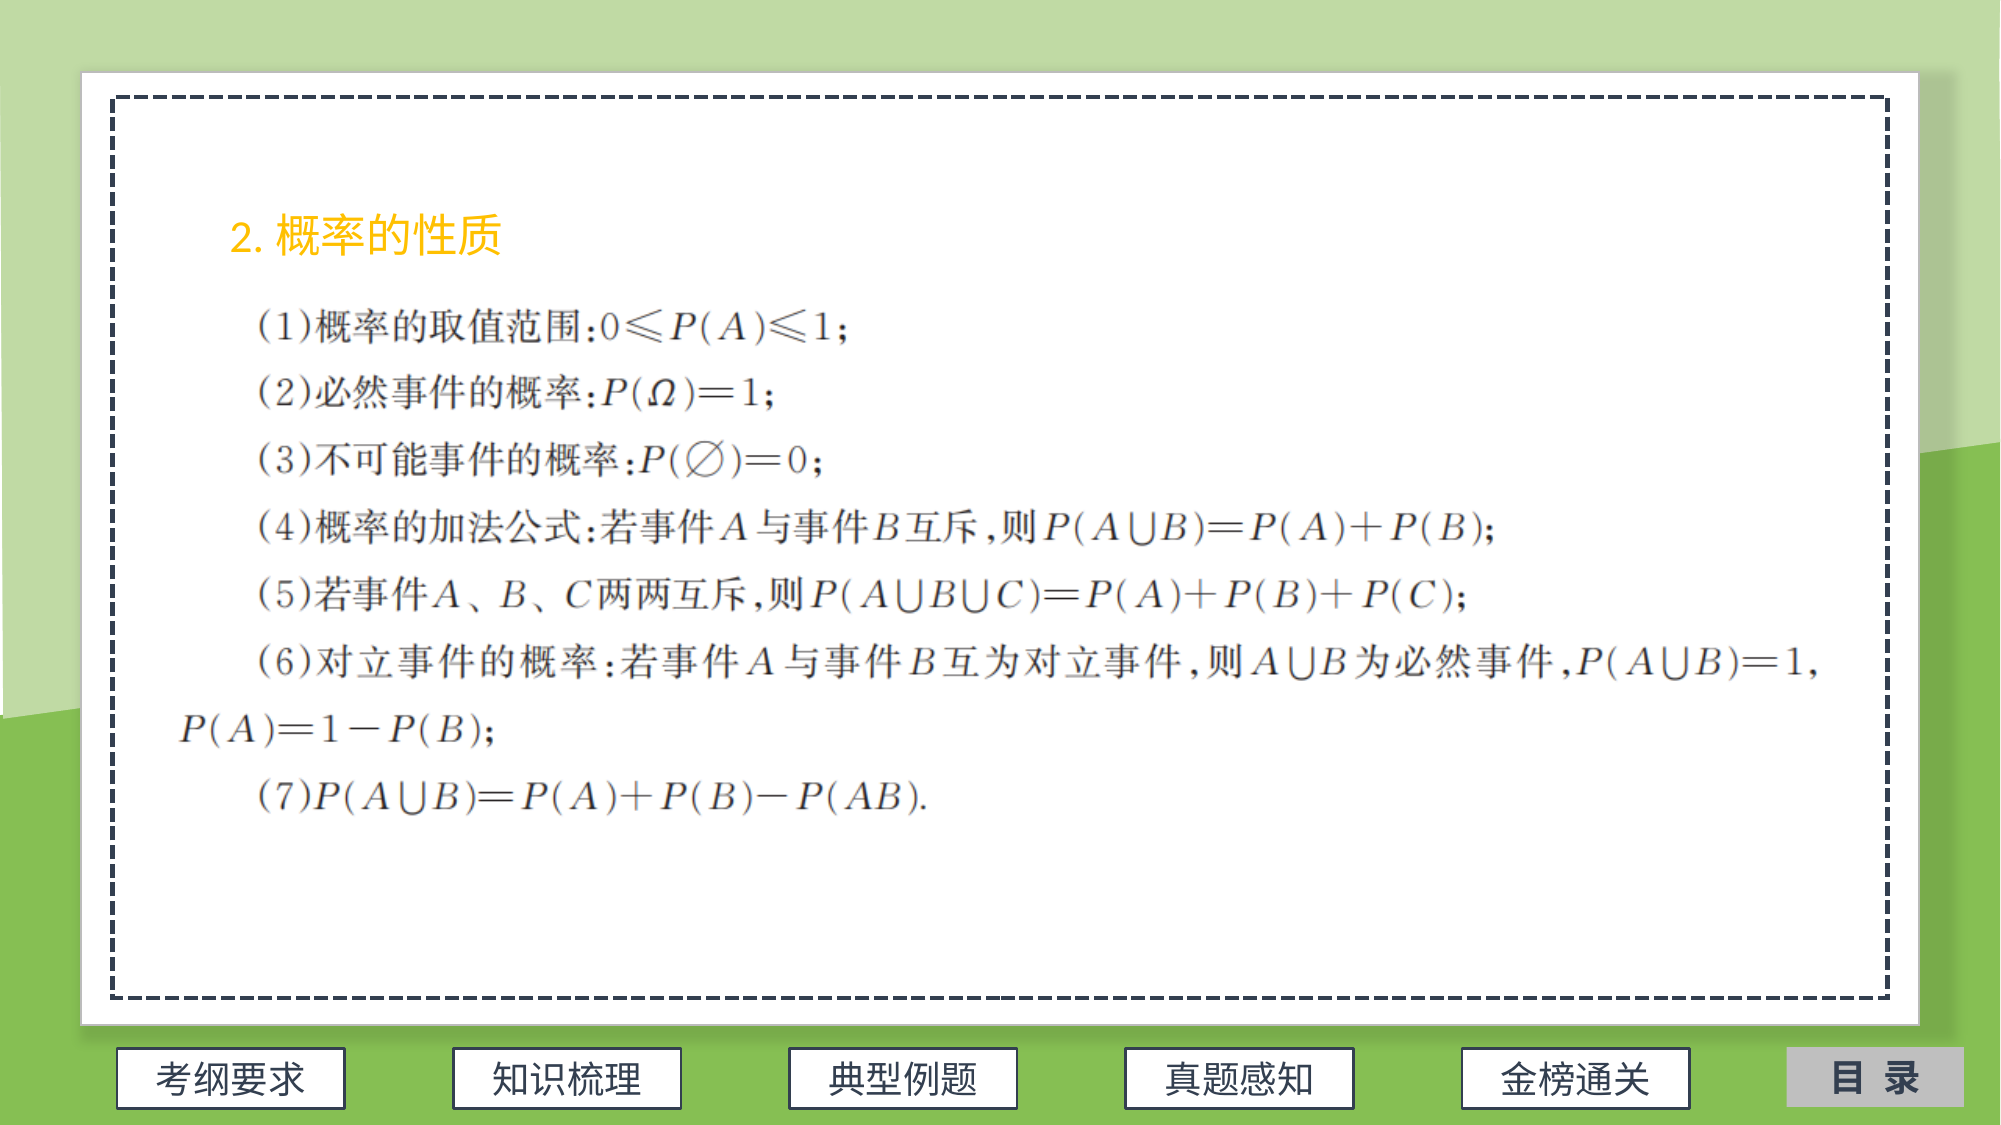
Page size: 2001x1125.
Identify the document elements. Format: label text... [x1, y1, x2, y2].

picture [170, 299, 1829, 825]
text_box 2.概率的性质 [214, 180, 1215, 269]
